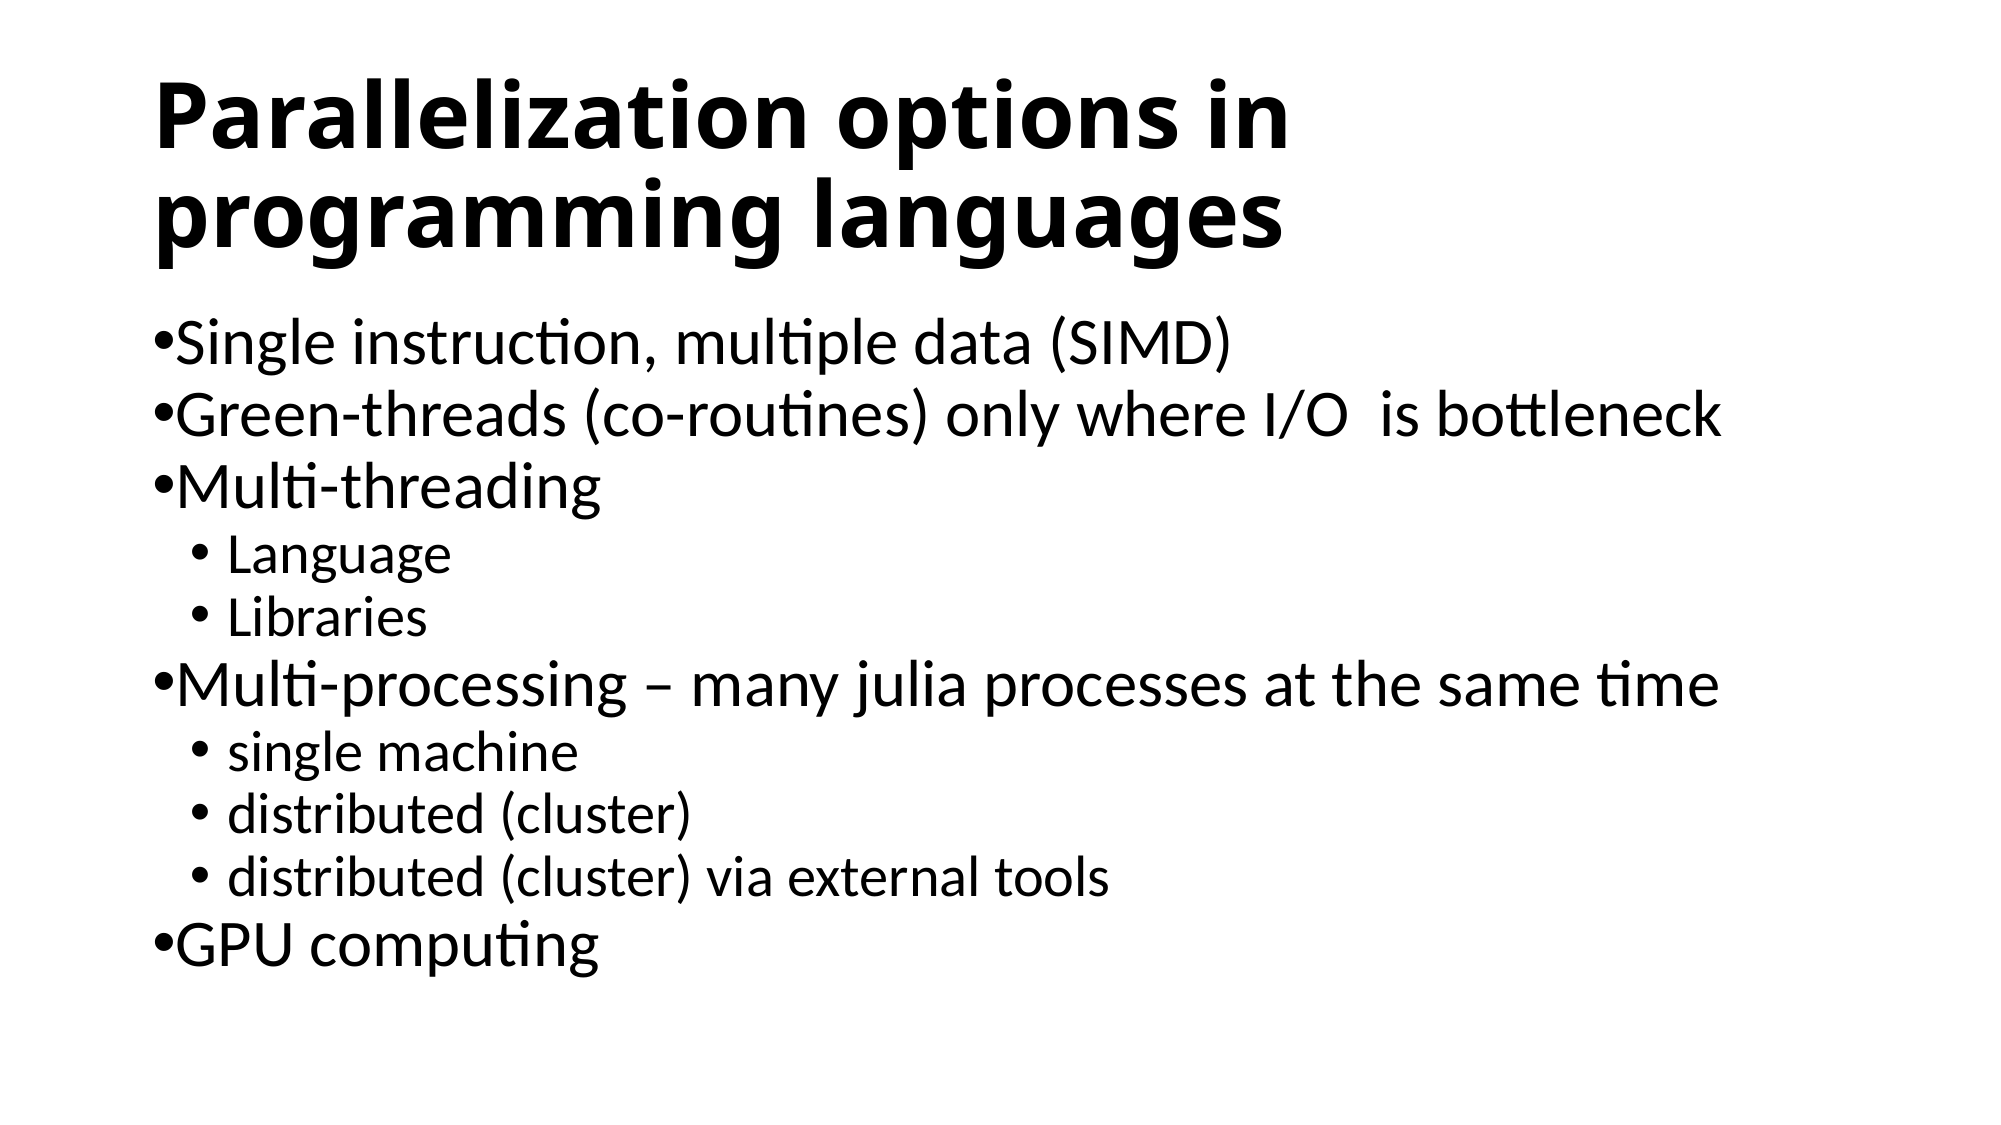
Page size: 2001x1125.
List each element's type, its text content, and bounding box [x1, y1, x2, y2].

list Single instruction, multiple data (SIMD) Green-threads (co-routines) only where I/O is bottleneck Multi-threading Language Libraries Multi-processing – many julia processes at the same time single machine distributed (cluster) distributed (cluster) via external tools GPU computing [137, 299, 1863, 1014]
title Parallelization options in programming languages [137, 59, 1863, 278]
